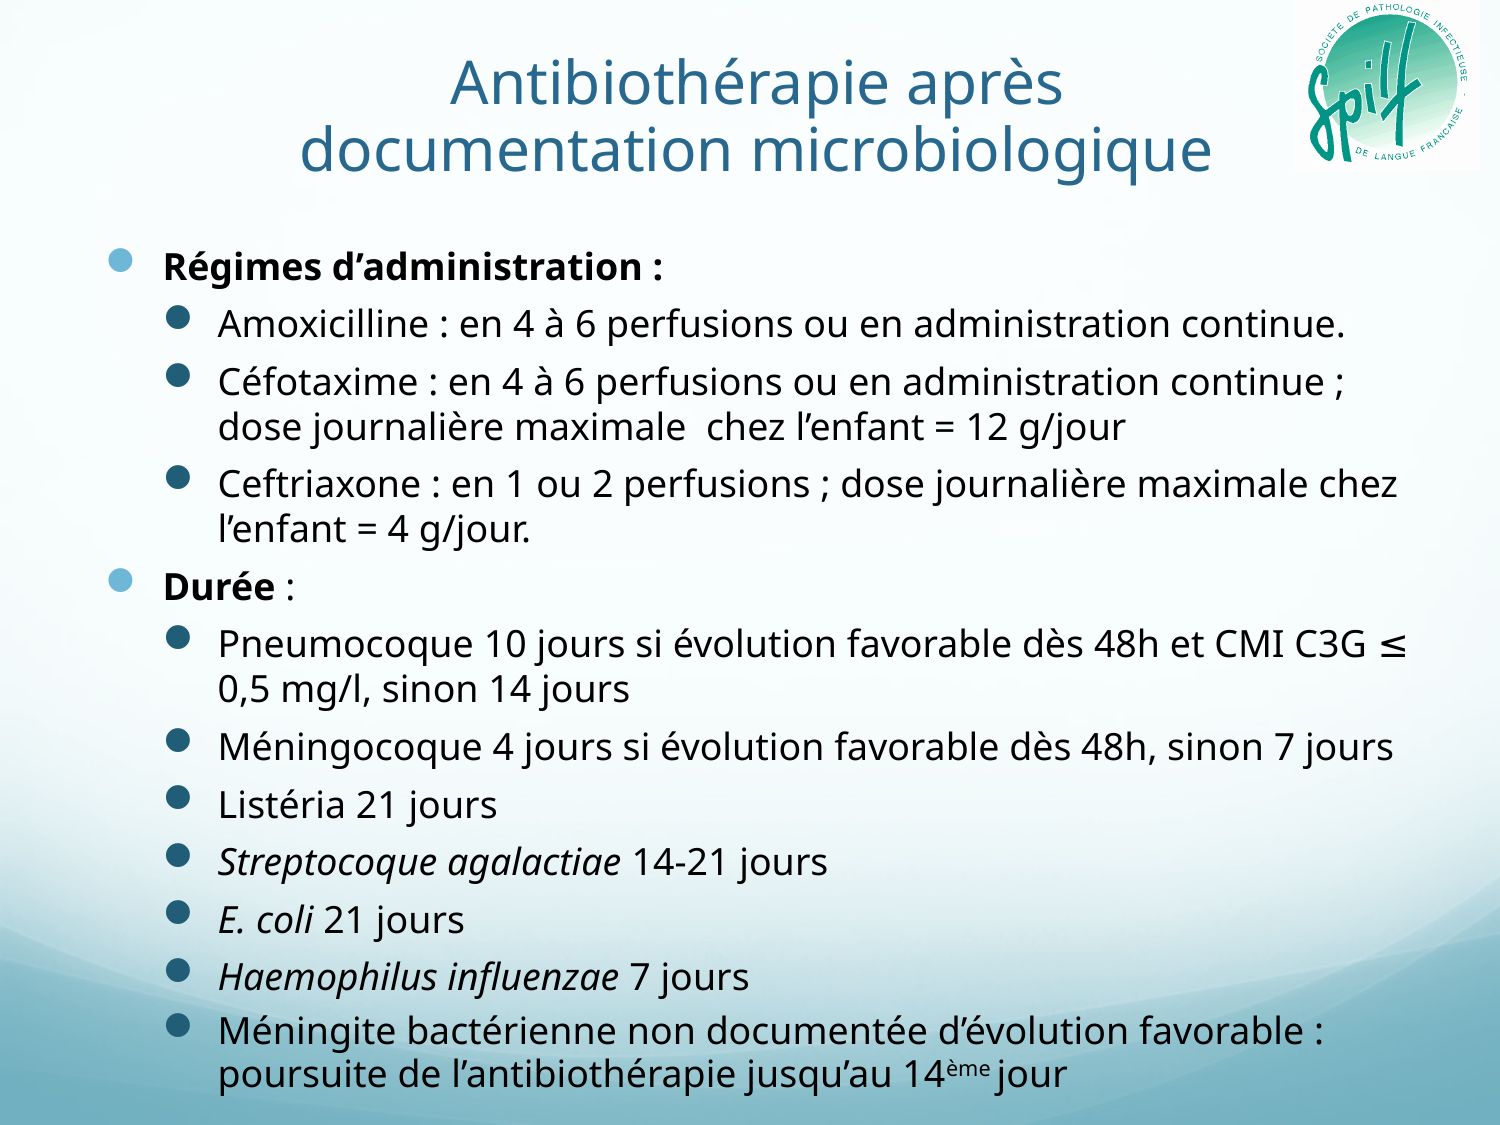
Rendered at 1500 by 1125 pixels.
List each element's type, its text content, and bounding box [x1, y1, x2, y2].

list Régimes d’administration : Amoxicilline : en 4 à 6 perfusions ou en administration continue. Céfotaxime : en 4 à 6 perfusions ou en administration continue ; dose journalière maximale chez l’enfant = 12 g/jour Ceftriaxone : en 1 ou 2 perfusions ; dose journalière maximale chez l’enfant = 4 g/jour. Durée : Pneumocoque 10 jours si évolution favorable dès 48h et CMI C3G ≤ 0,5 mg/l, sinon 14 jours Méningocoque 4 jours si évolution favorable dès 48h, sinon 7 jours Listéria 21 jours Streptocoque agalactiae 14-21 jours E. coli 21 jours Haemophilus influenzae 7 jours Méningite bactérienne non documentée d’évolution favorable : poursuite de l’antibiothérapie jusqu’au 14ème jour [90, 235, 1434, 1044]
text_box Antibiothérapie après documentation microbiologique [62, 39, 1452, 221]
picture [1295, 0, 1480, 171]
